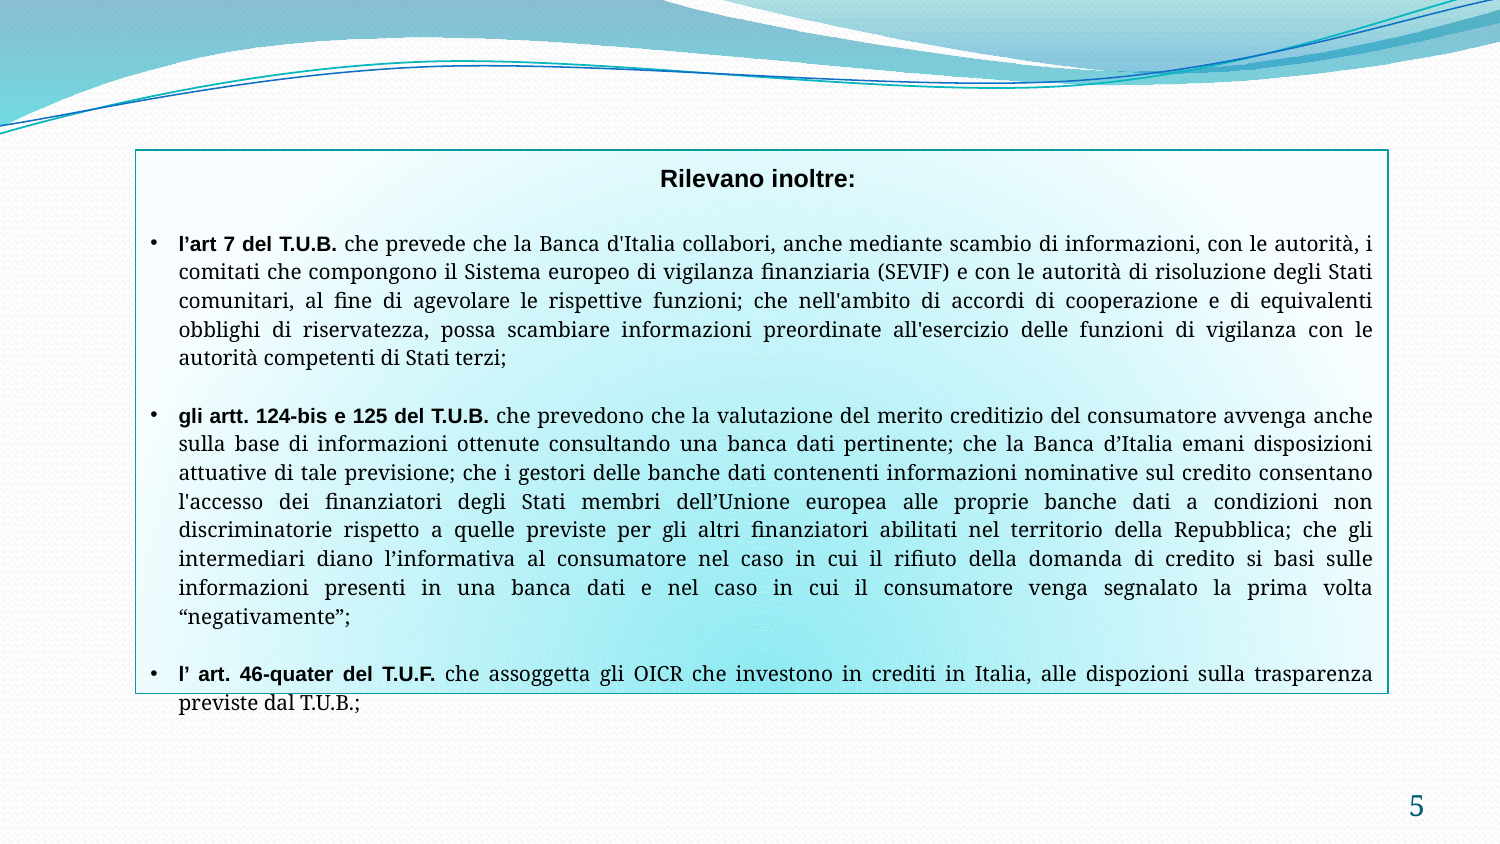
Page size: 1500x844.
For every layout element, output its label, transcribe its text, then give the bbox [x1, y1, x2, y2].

text_box [238, 58, 1469, 115]
slide_number 5 [1299, 782, 1425, 827]
text_box Rilevano inoltre: l’art 7 del T.U.B. che prevede che la Banca d'Italia collabori, anche mediante scambio di informazioni, con le autorità, i comitati che compongono il Sistema europeo di vigilanza finanziaria (SEVIF) e con le autorità di risoluzione degli Stati comunitari, al fine di agevolare le rispettive funzioni; che nell'ambito di accordi di cooperazione e di equivalenti obblighi di riservatezza, possa scambiare informazioni preordinate all'esercizio delle funzioni di vigilanza con le autorità competenti di Stati terzi; gli artt. 124-bis e 125 del T.U.B. che prevedono che la valutazione del merito creditizio del consumatore avvenga anche sulla base di informazioni ottenute consultando una banca dati pertinente; che la Banca d’Italia emani disposizioni attuative di tale previsione; che i gestori delle banche dati contenenti informazioni nominative sul credito consentano l'accesso dei finanziatori degli Stati membri dell’Unione europea alle proprie banche dati a condizioni non discriminatorie rispetto a quelle previste per gli altri finanziatori abilitati nel territorio della Repubblica; che gli intermediari diano l’informativa al consumatore nel caso in cui il rifiuto della domanda di credito si basi sulle informazioni presenti in una banca dati e nel caso in cui il consumatore venga segnalato la prima volta “negativamente”; l’ art. 46-quater del T.U.F. che assoggetta gli OICR che investono in crediti in Italia, alle dispozioni sulla trasparenza previste dal T.U.B.; [135, 149, 1389, 694]
